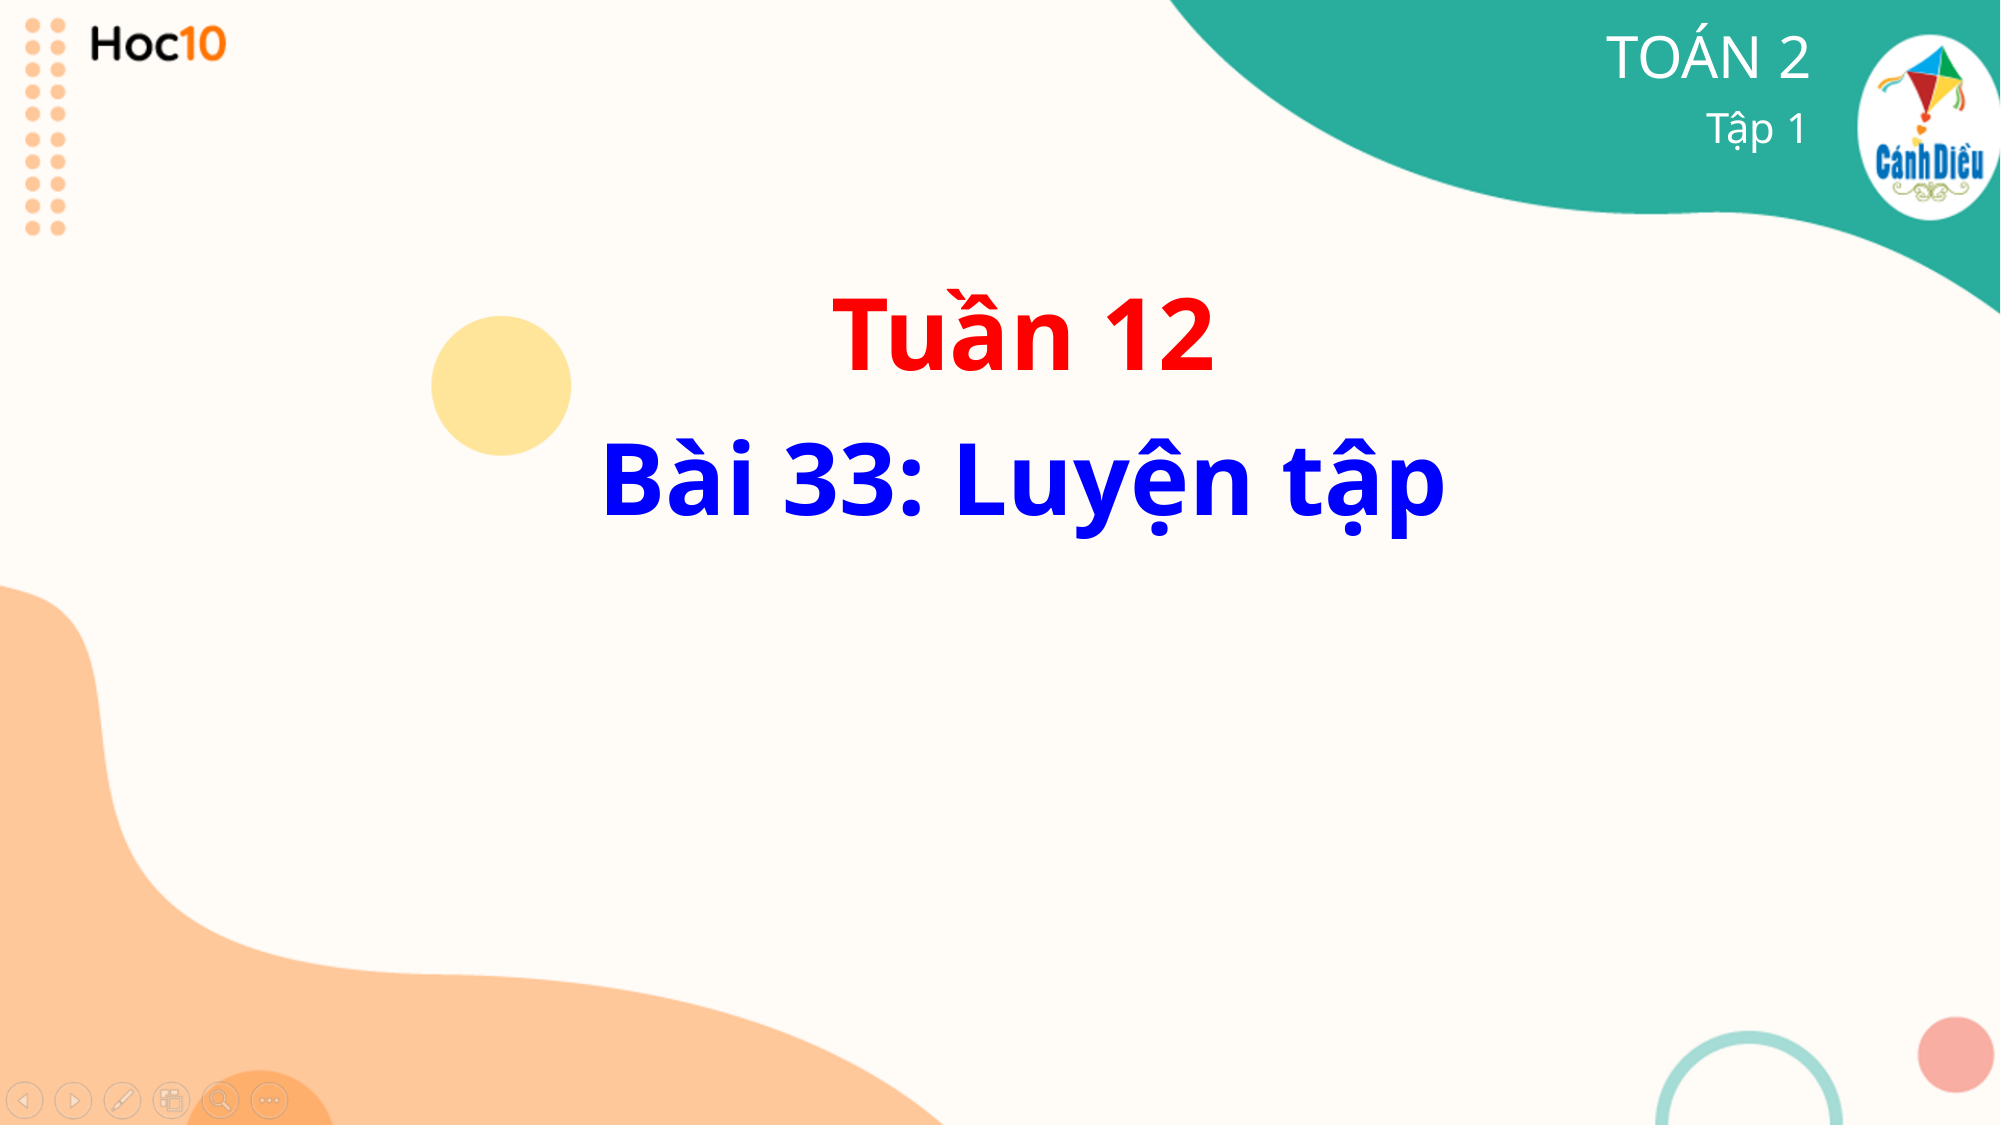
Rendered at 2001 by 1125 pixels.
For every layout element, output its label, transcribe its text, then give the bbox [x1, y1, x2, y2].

picture [0, 0, 2001, 1125]
text_box Tập 1 [1691, 94, 1826, 160]
text_box TOÁN 2 [1591, 13, 1827, 98]
text_box Tuần 12 Bài 33: Luyện tập [71, 263, 1977, 544]
